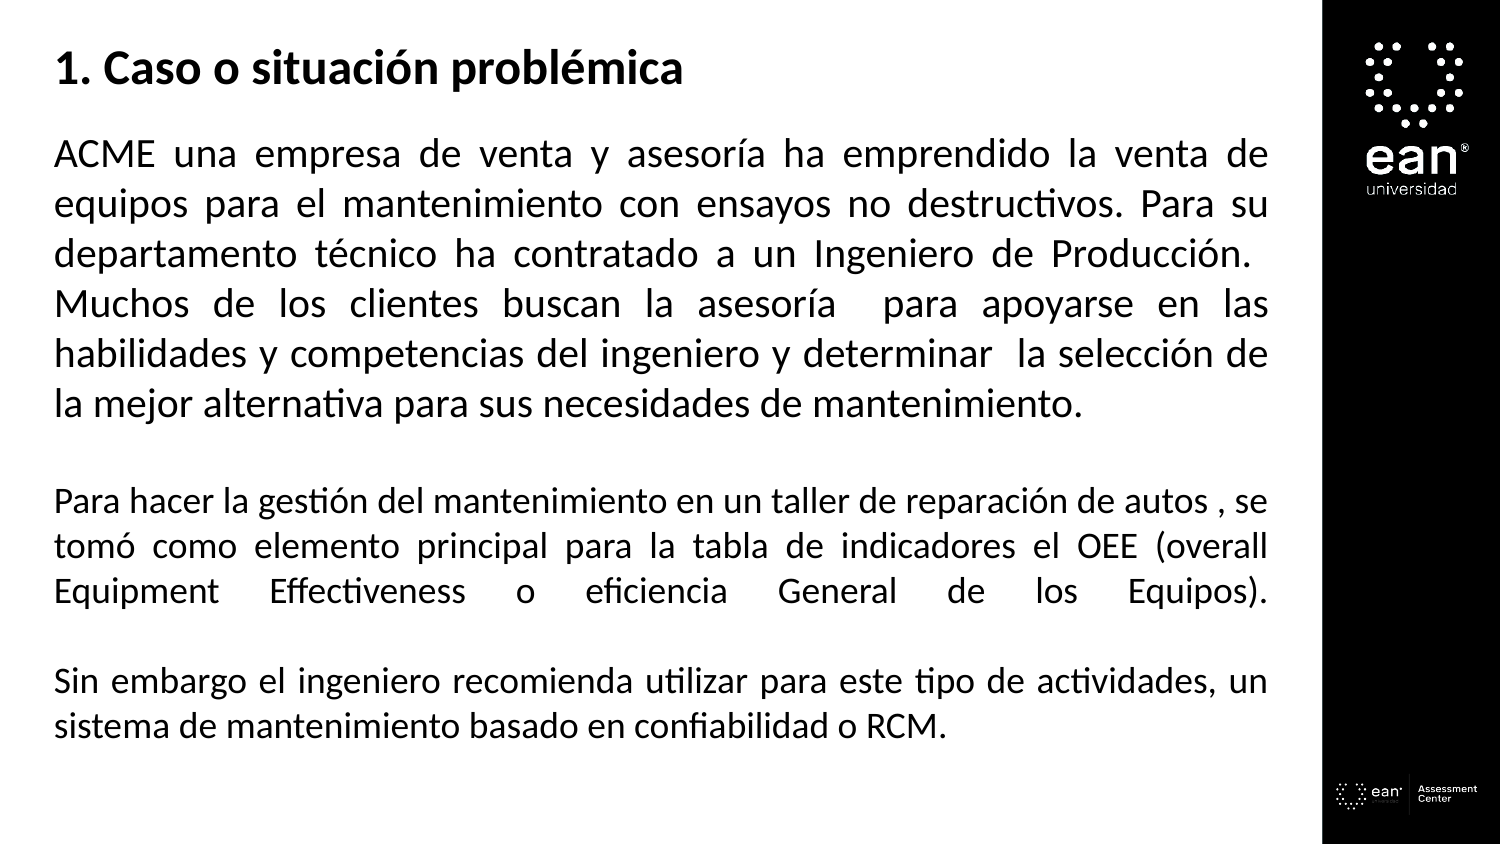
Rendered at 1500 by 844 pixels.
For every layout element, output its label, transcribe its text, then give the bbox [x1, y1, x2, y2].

text_box 1. Caso o situación problémica [39, 27, 797, 102]
text_box ACME una empresa de venta y asesoría ha emprendido la venta de equipos para el mantenimiento con ensayos no destructivos. Para su departamento técnico ha contratado a un Ingeniero de Producción. Muchos de los clientes buscan la asesoría para apoyarse en las habilidades y competencias del ingeniero y determinar la selección de la mejor alternativa para sus necesidades de mantenimiento. Para hacer la gestión del mantenimiento en un taller de reparación de autos , se tomó como elemento principal para la tabla de indicadores el OEE (overall Equipment Effectiveness o eficiencia General de los Equipos). Sin embargo el ingeniero recomienda utilizar para este tipo de actividades, un sistema de mantenimiento basado en confiabilidad o RCM. [39, 118, 1285, 754]
picture [0, 0, 1500, 844]
